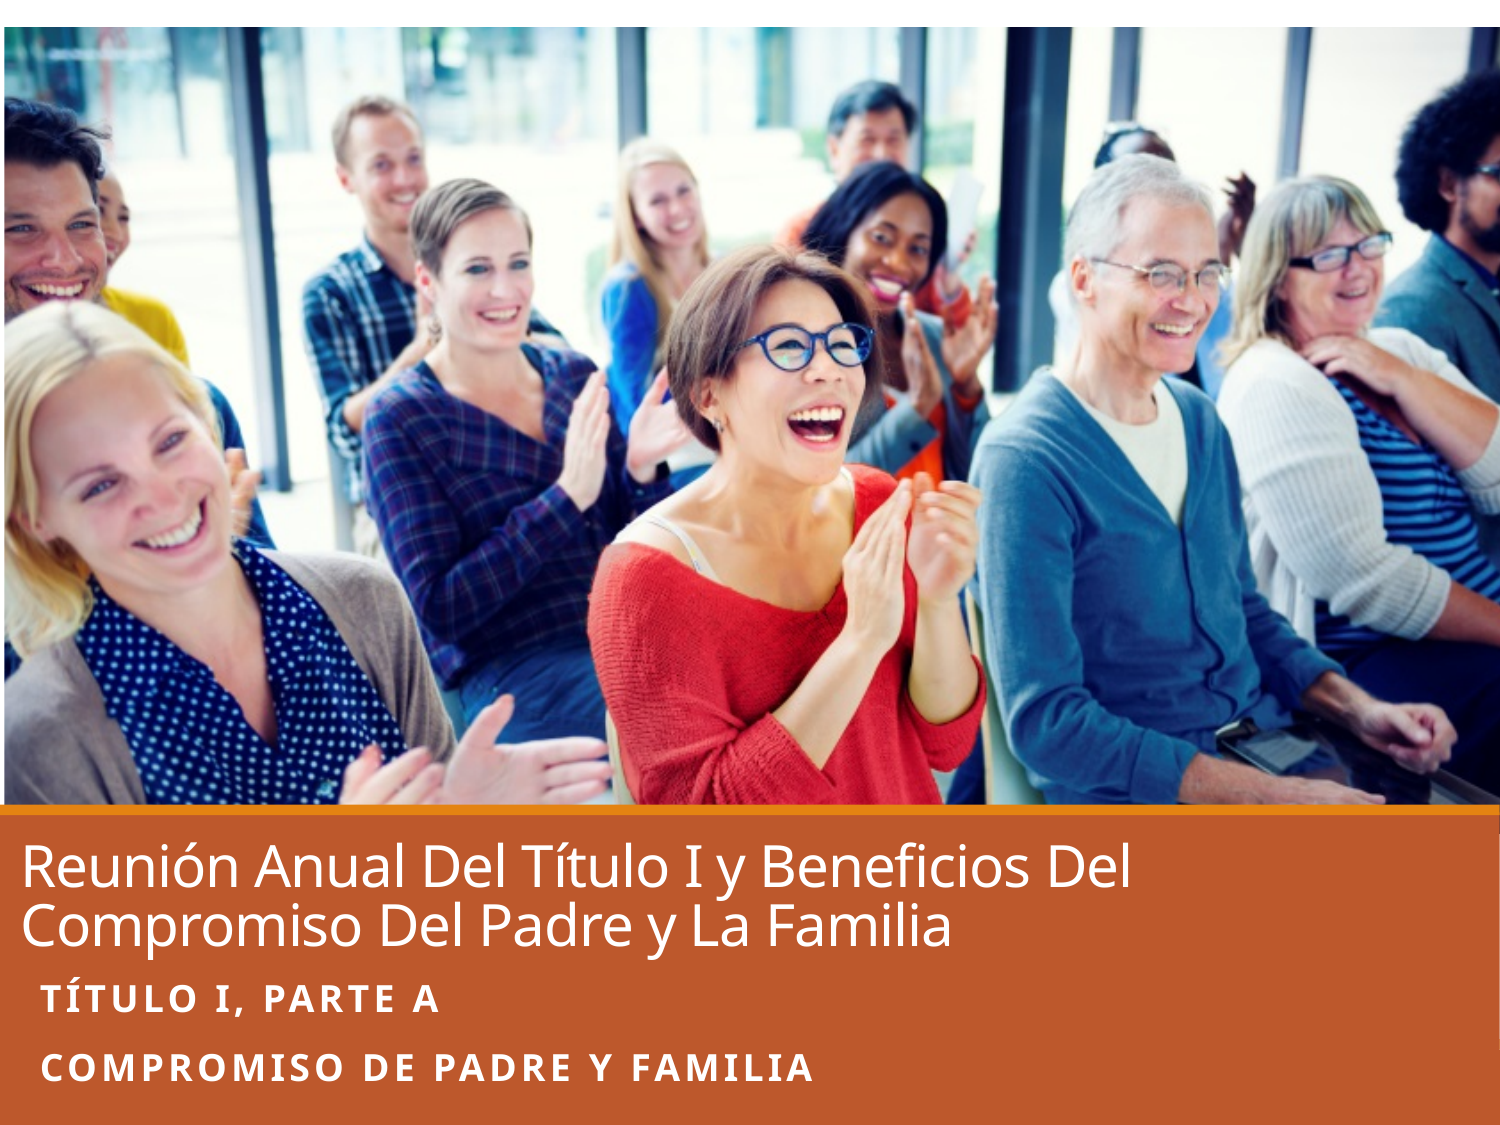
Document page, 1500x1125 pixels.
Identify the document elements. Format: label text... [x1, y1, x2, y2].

text_box [0, 816, 1500, 1125]
subtitle Título I, Parte A Compromiso de Padre y Familia [24, 972, 1263, 1108]
picture [3, 27, 1500, 835]
title Reunión Anual Del Título I y Beneficios Del Compromiso Del Padre y La Familia [5, 841, 1349, 966]
